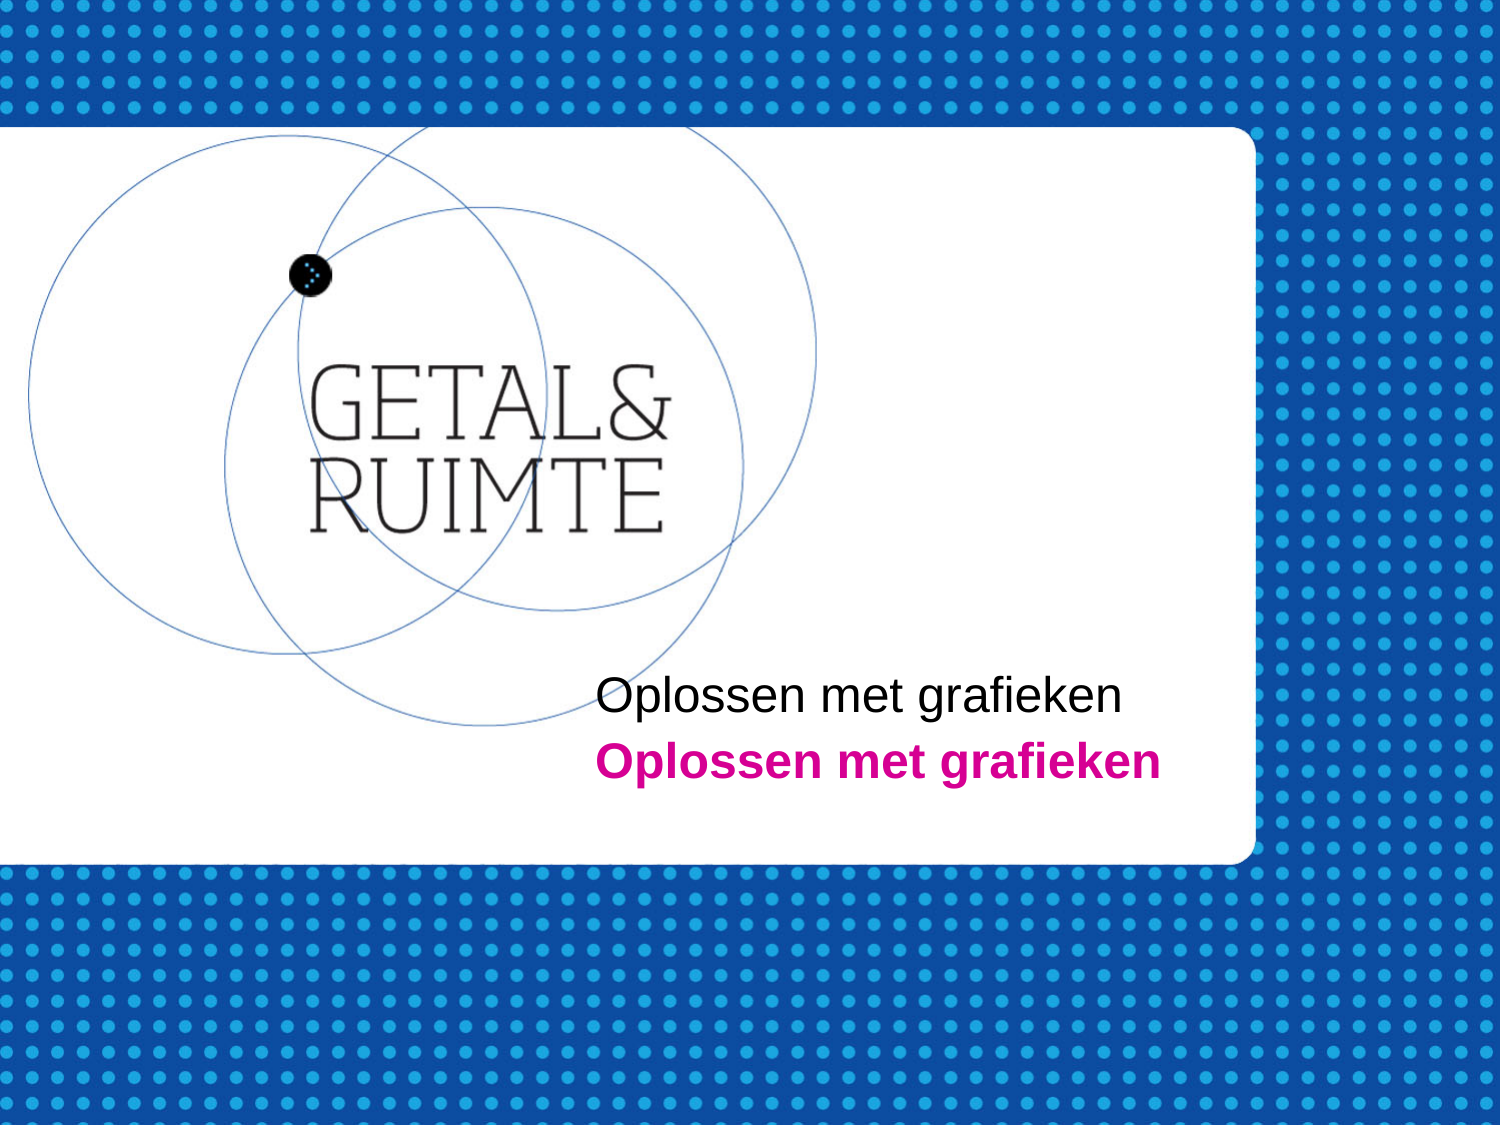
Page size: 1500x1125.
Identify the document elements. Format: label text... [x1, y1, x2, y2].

text_box Oplossen met grafieken Oplossen met grafieken [580, 648, 1160, 870]
picture [0, 0, 1500, 1125]
